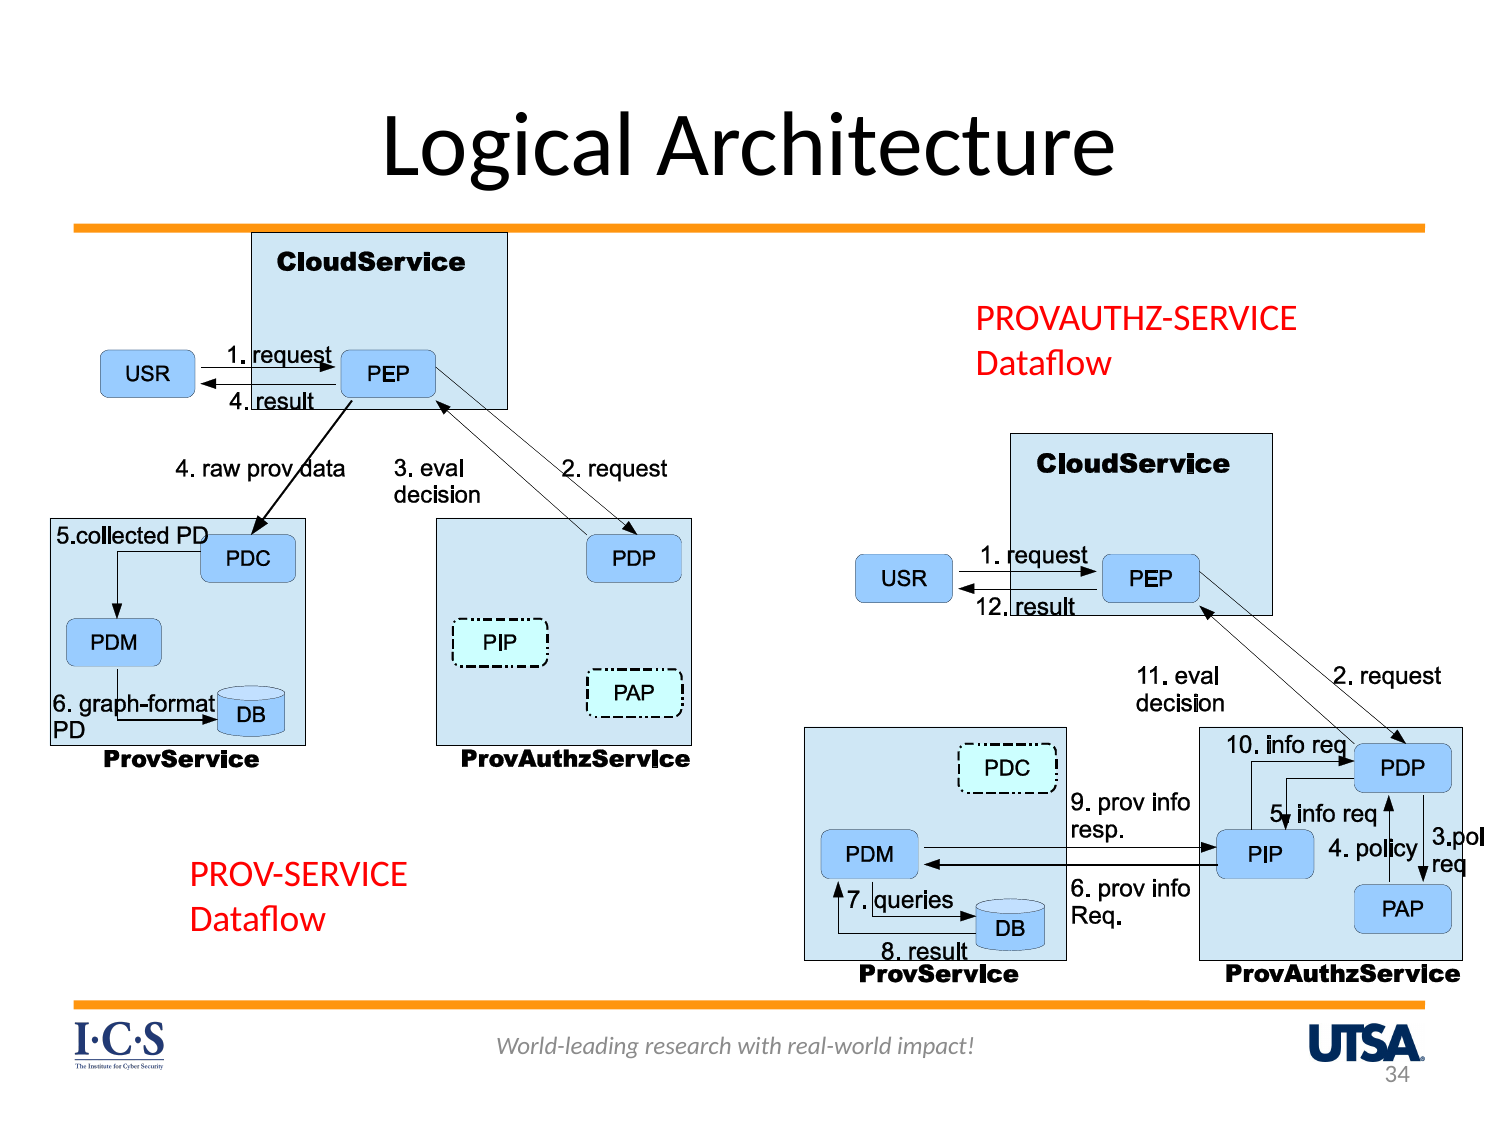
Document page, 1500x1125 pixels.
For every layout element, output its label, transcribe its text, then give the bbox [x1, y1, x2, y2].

slide_number 34 [1074, 1042, 1425, 1103]
title Logical Architecture [75, 45, 1425, 233]
picture [803, 433, 1500, 995]
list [44, 232, 705, 779]
footer World-leading research with real-world impact! [470, 1014, 1014, 1075]
picture [73, 1014, 165, 1071]
text_box PROVAUTHZ-SERVICE Dataflow [960, 285, 1425, 391]
picture [1309, 1023, 1425, 1042]
text_box PROV-SERVICE Dataflow [174, 841, 542, 947]
